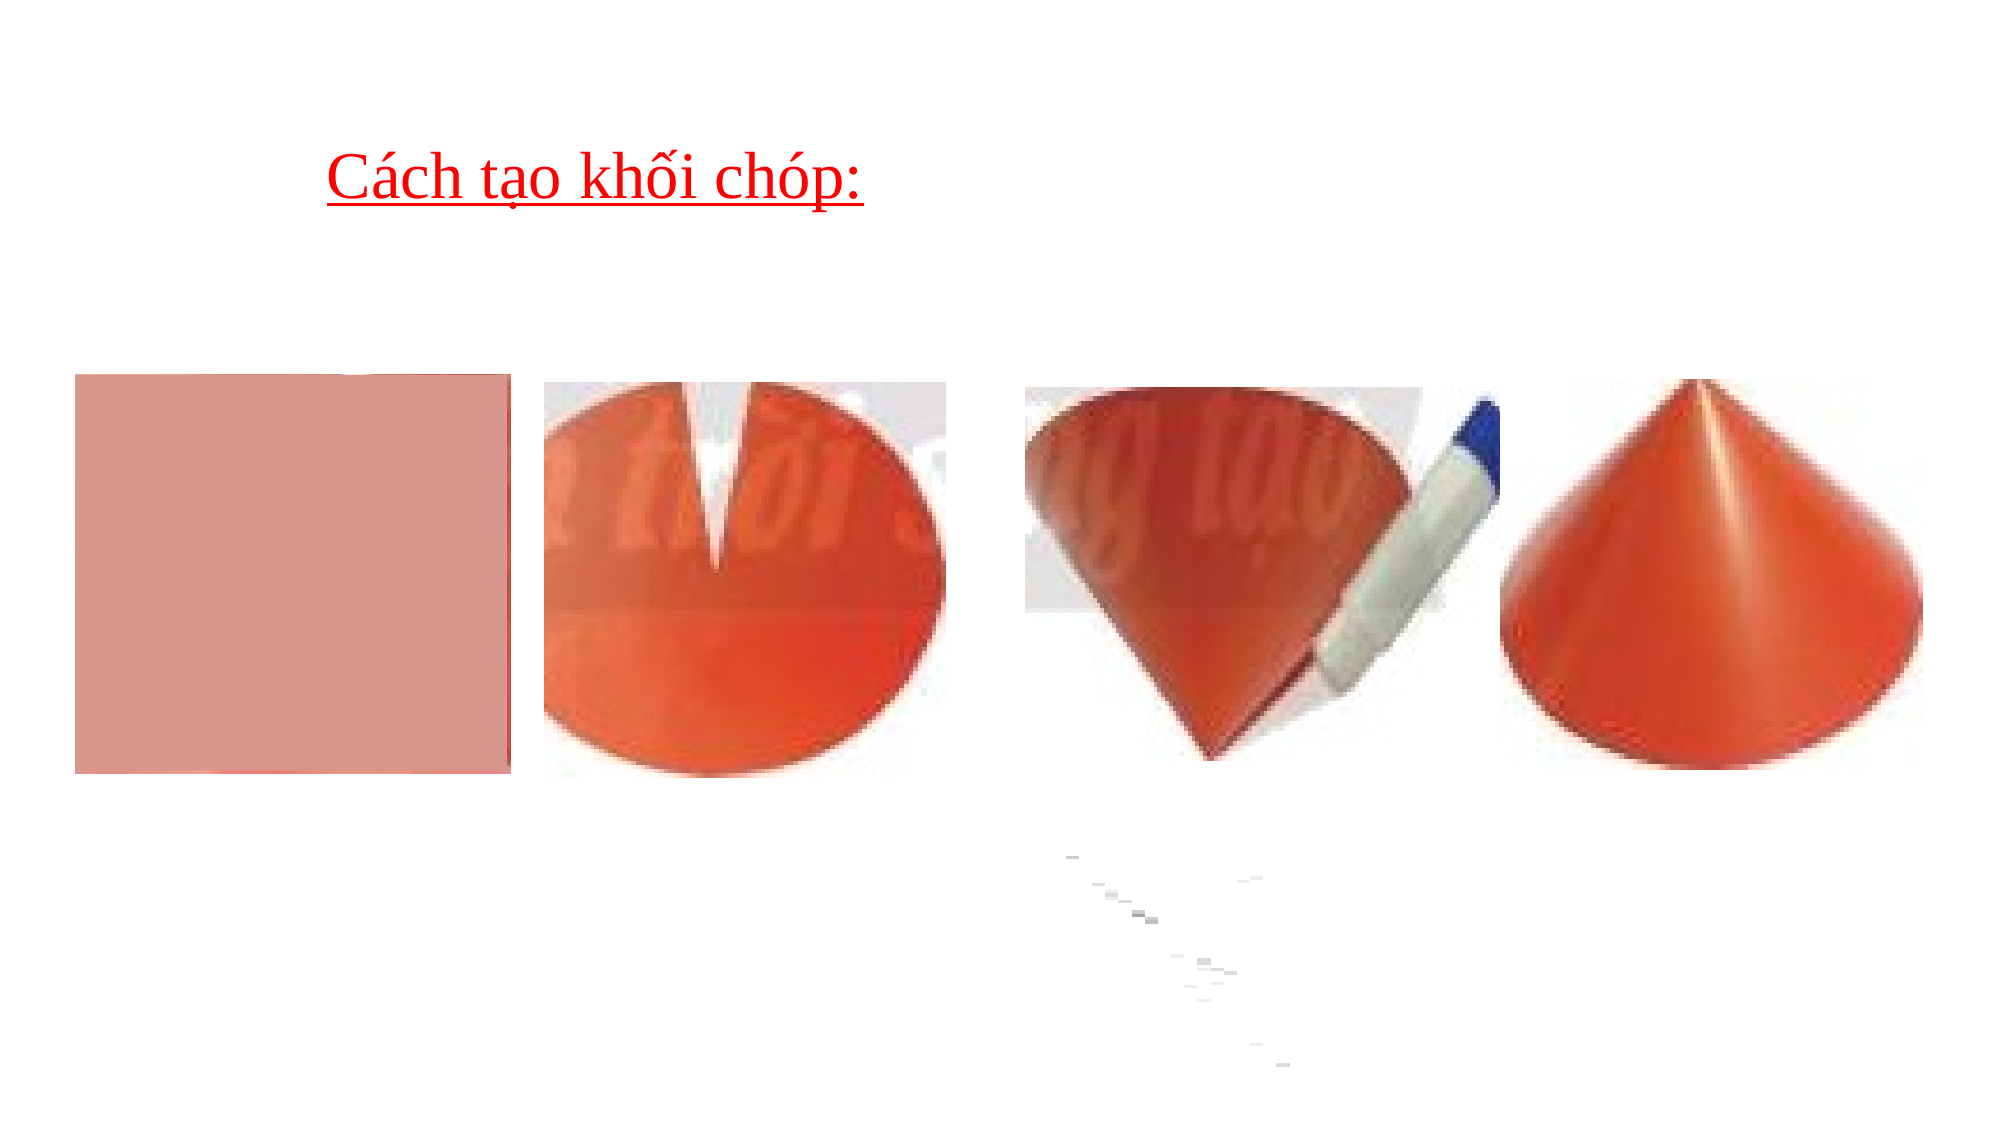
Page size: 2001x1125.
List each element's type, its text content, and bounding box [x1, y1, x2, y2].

picture [0, 0, 2001, 1125]
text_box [75, 374, 511, 775]
text_box Cách tạo khối chóp: [311, 124, 879, 220]
